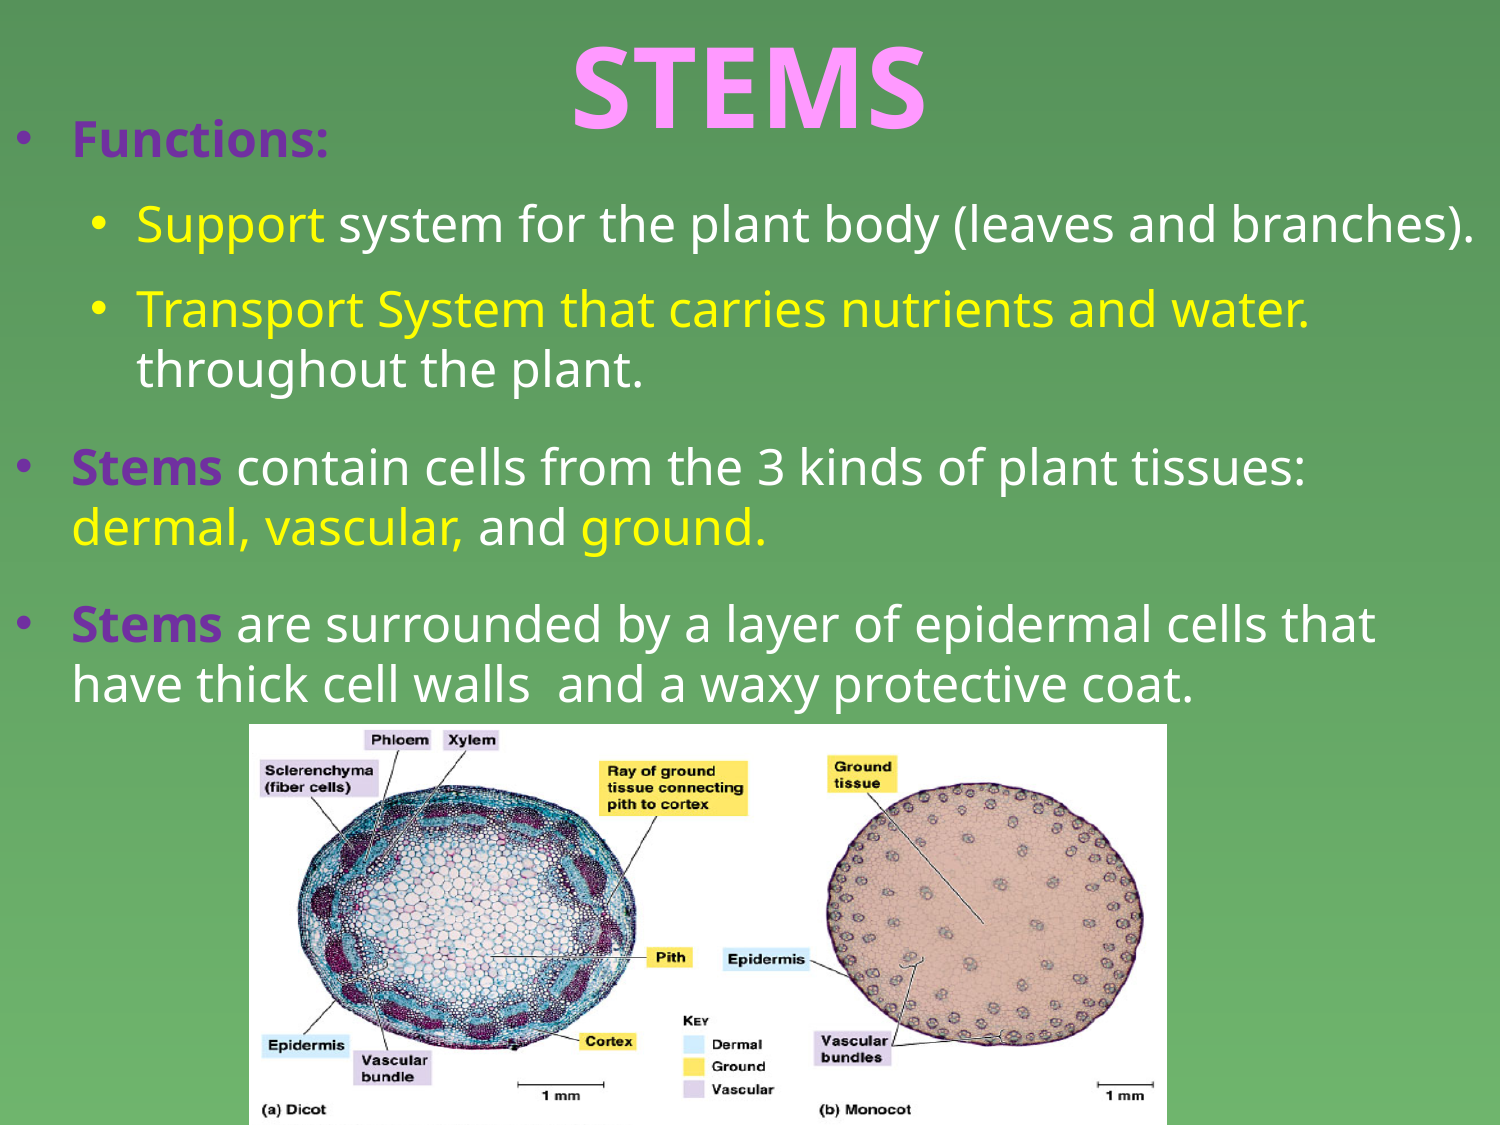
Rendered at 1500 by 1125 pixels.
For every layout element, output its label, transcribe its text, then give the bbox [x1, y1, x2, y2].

list Functions: Support system for the plant body (leaves and branches). Transport System that carries nutrients and water. throughout the plant. Stems contain cells from the 3 kinds of plant tissues: dermal, vascular, and ground. Stems are surrounded by a layer of epidermal cells that have thick cell walls and a waxy protective coat. [0, 99, 1500, 776]
picture [249, 724, 1168, 1125]
title STEMS [74, 24, 1426, 99]
